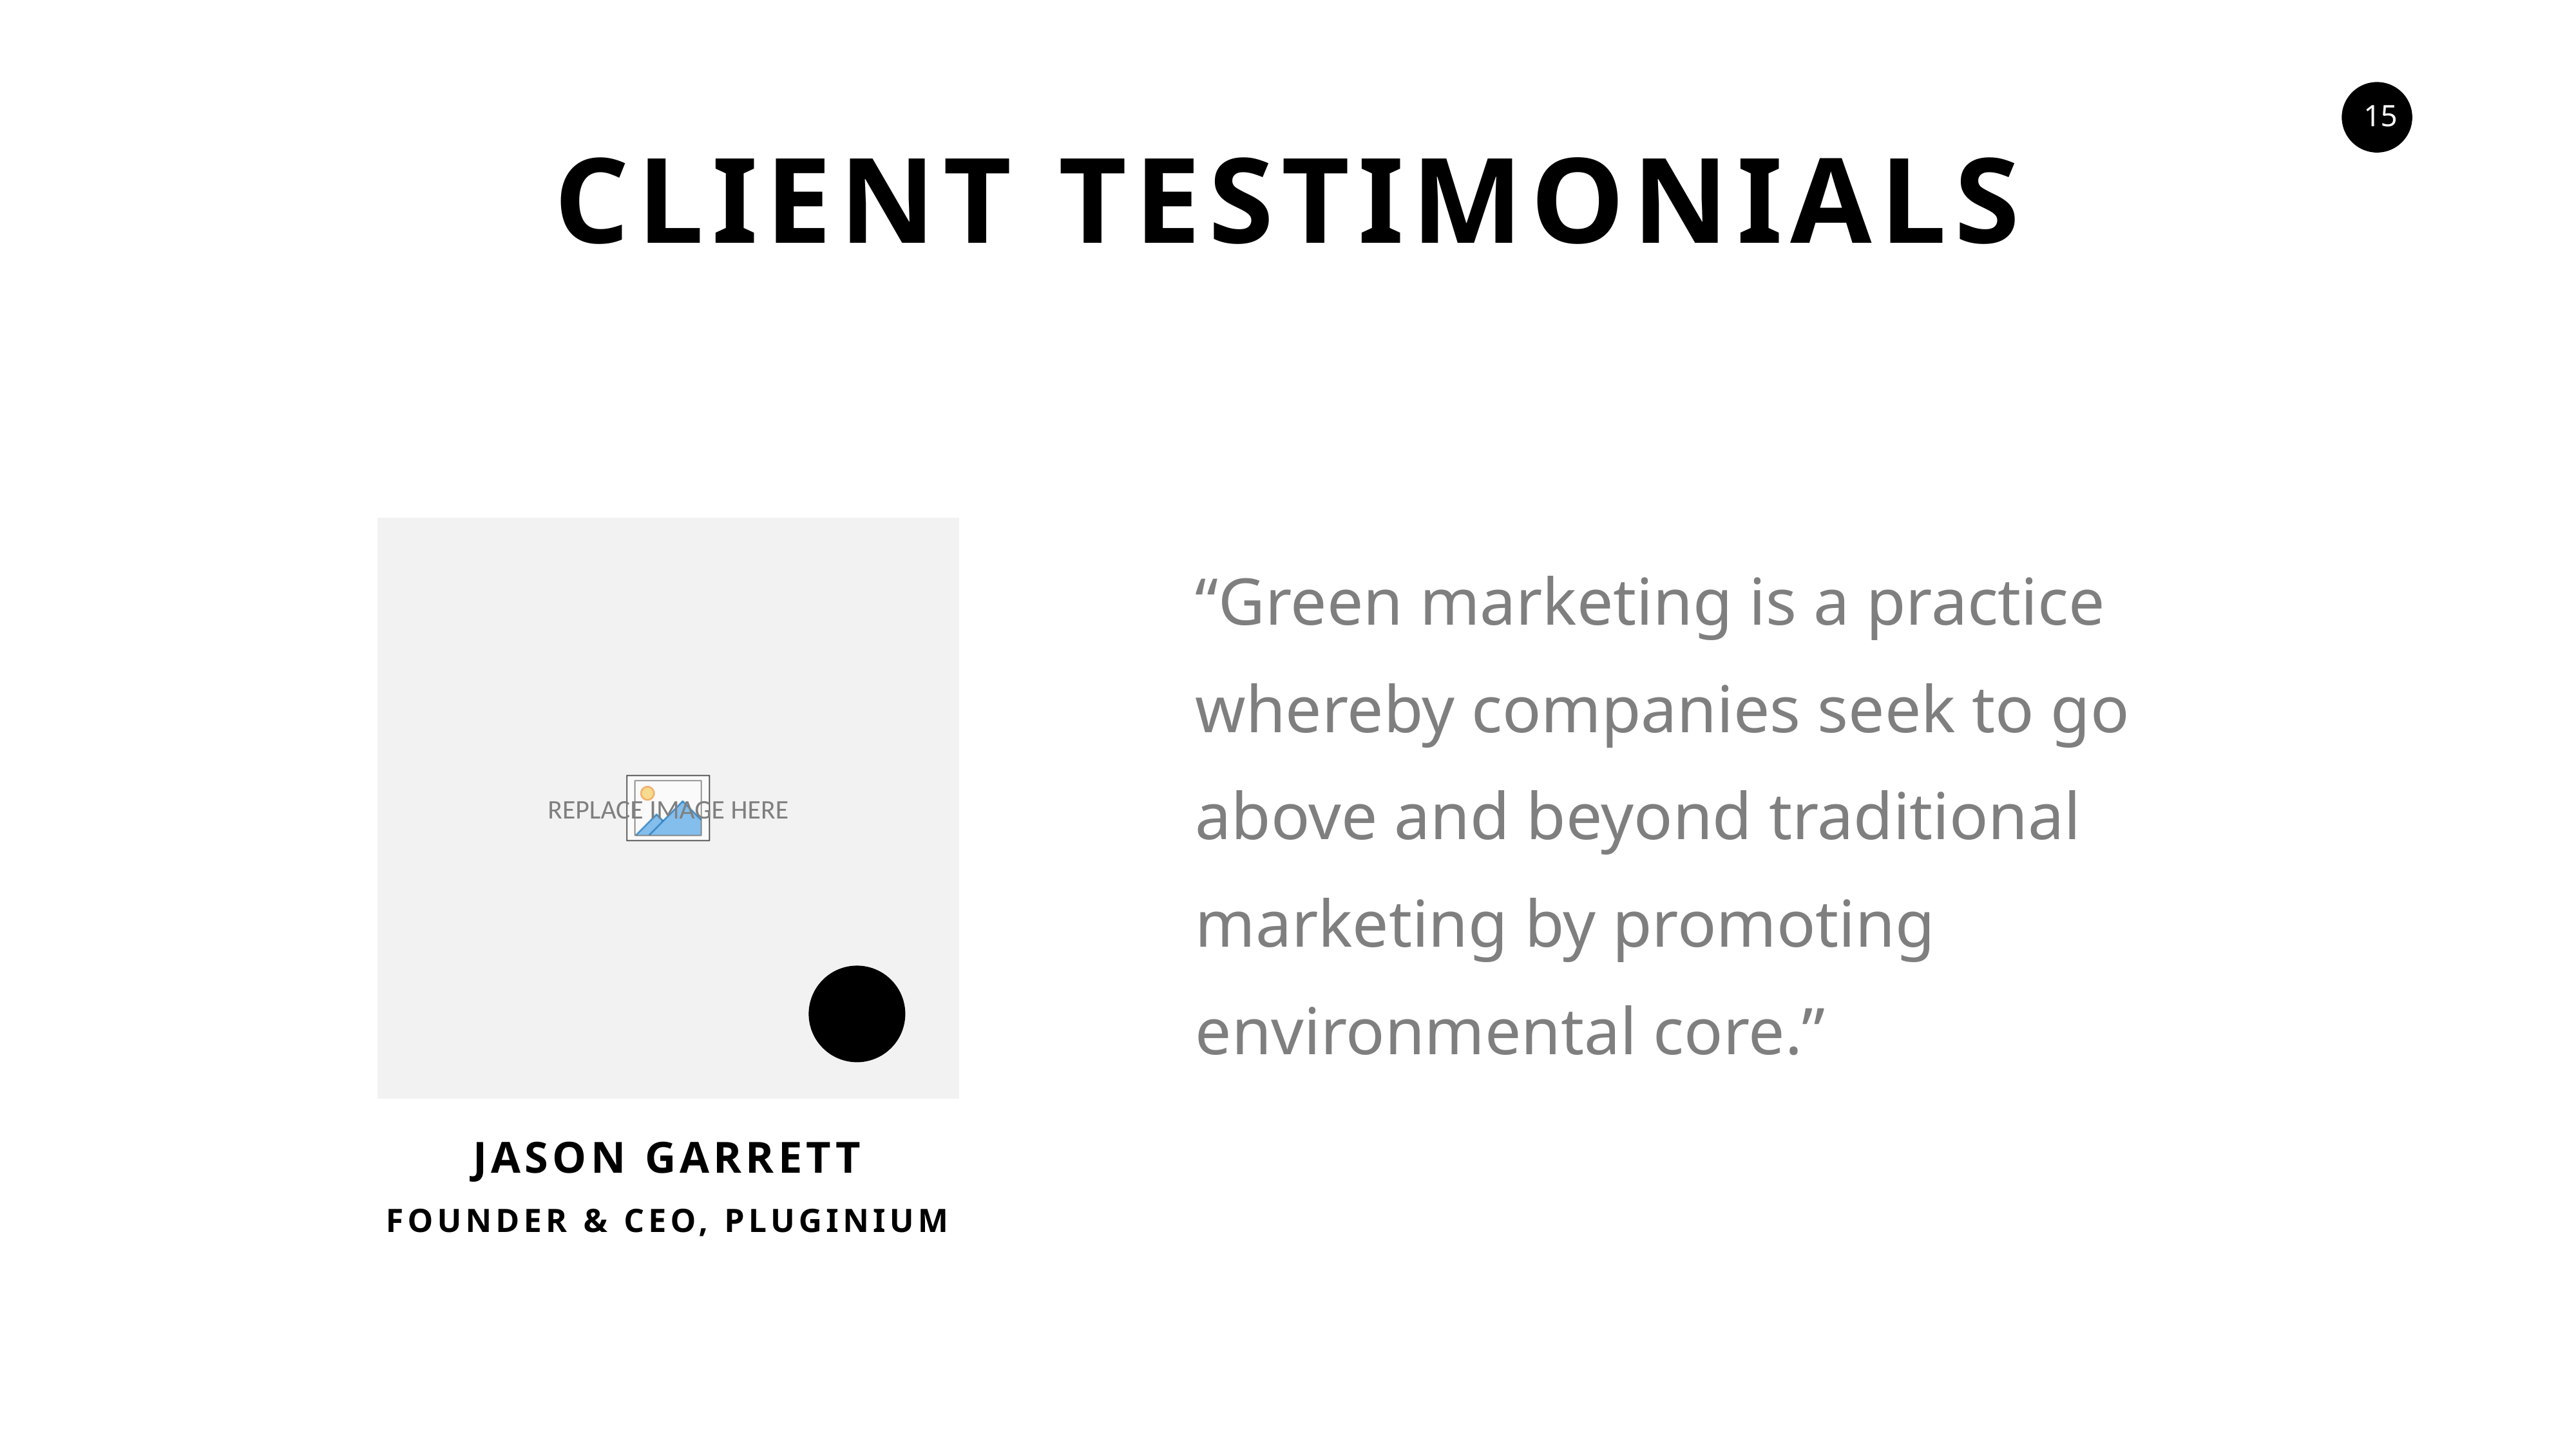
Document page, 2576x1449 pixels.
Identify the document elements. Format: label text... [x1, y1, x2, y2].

text_box JASON GARRETT [463, 1125, 872, 1186]
text_box FOUNDER & CEO, PLUGINIUM [376, 1195, 959, 1244]
text_box “Green marketing is a practice whereby companies seek to go above and beyond traditional marketing by promoting environmental core.” [1185, 526, 2235, 1072]
picture [377, 517, 959, 1099]
text_box CLIENT TESTIMONIALS [544, 120, 2032, 272]
